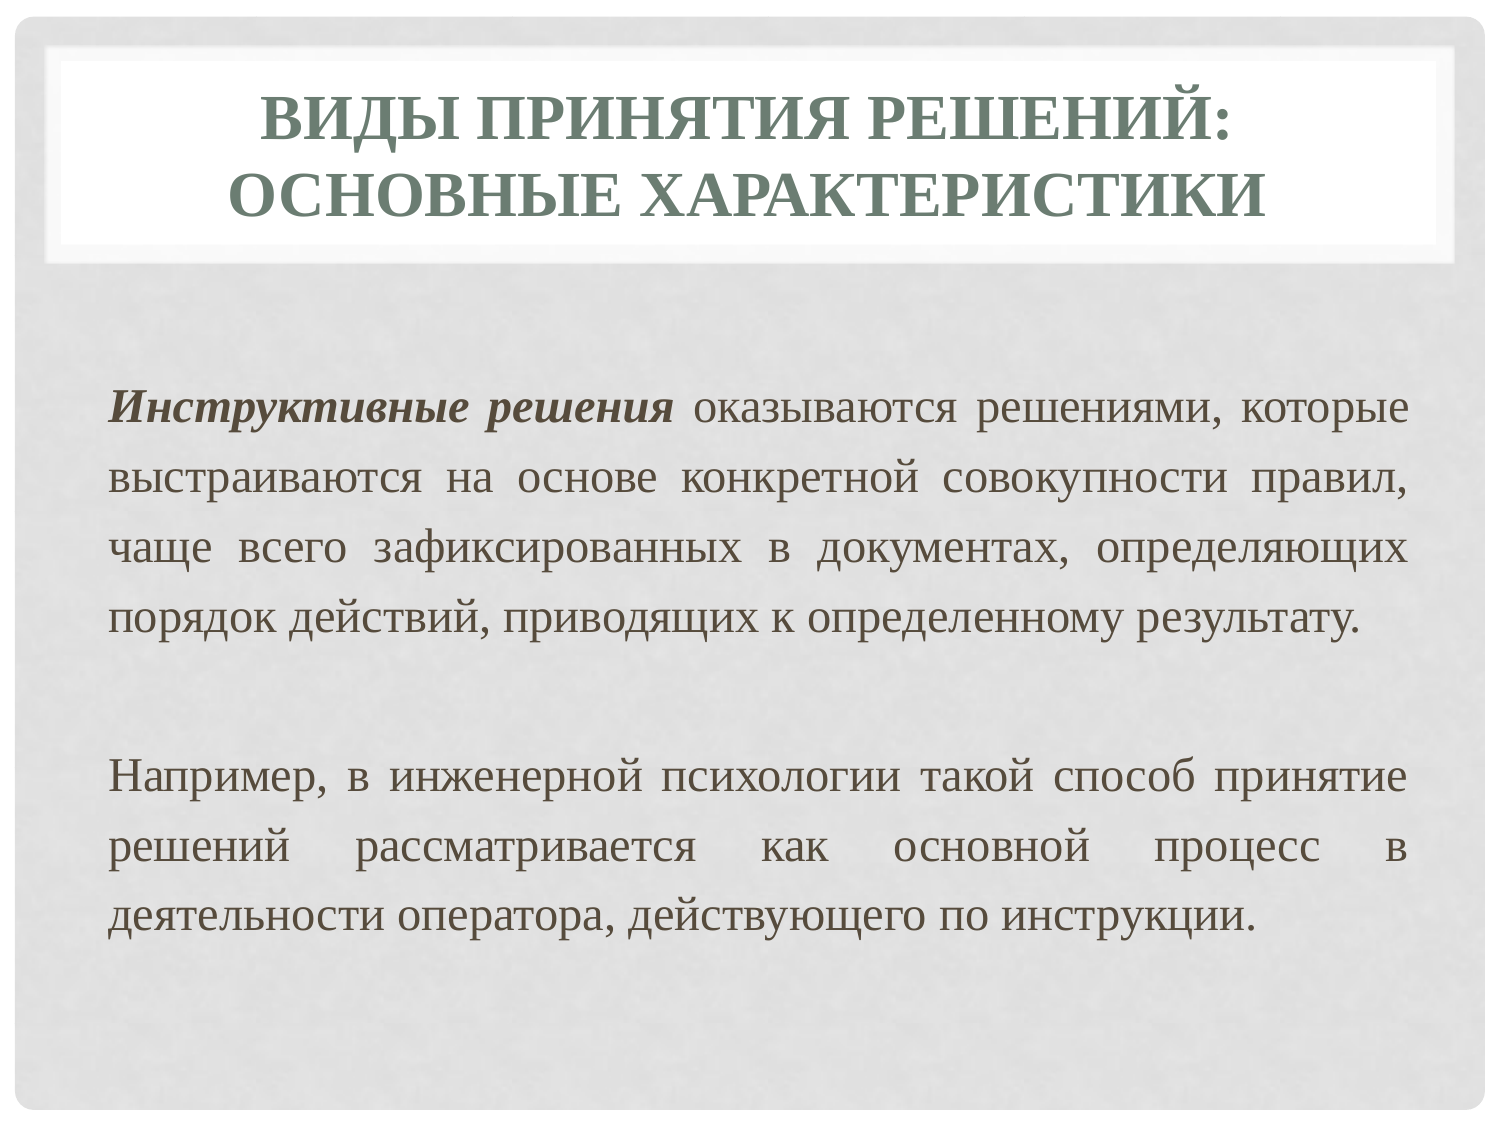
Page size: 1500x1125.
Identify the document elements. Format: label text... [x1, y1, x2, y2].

list Инструктивные решения оказываются решениями, которые выстраиваются на основе конкретной совокупности правил, чаще всего зафиксированных в документах, определяющих порядок действий, приводящих к определенному результату. Например, в инженерной психологии такой способ принятие решений рассматривается как основной процесс в деятельности оператора, действующего по инструкции. [75, 287, 1425, 1005]
title Виды принятия решений: основные характеристики [69, 66, 1425, 238]
